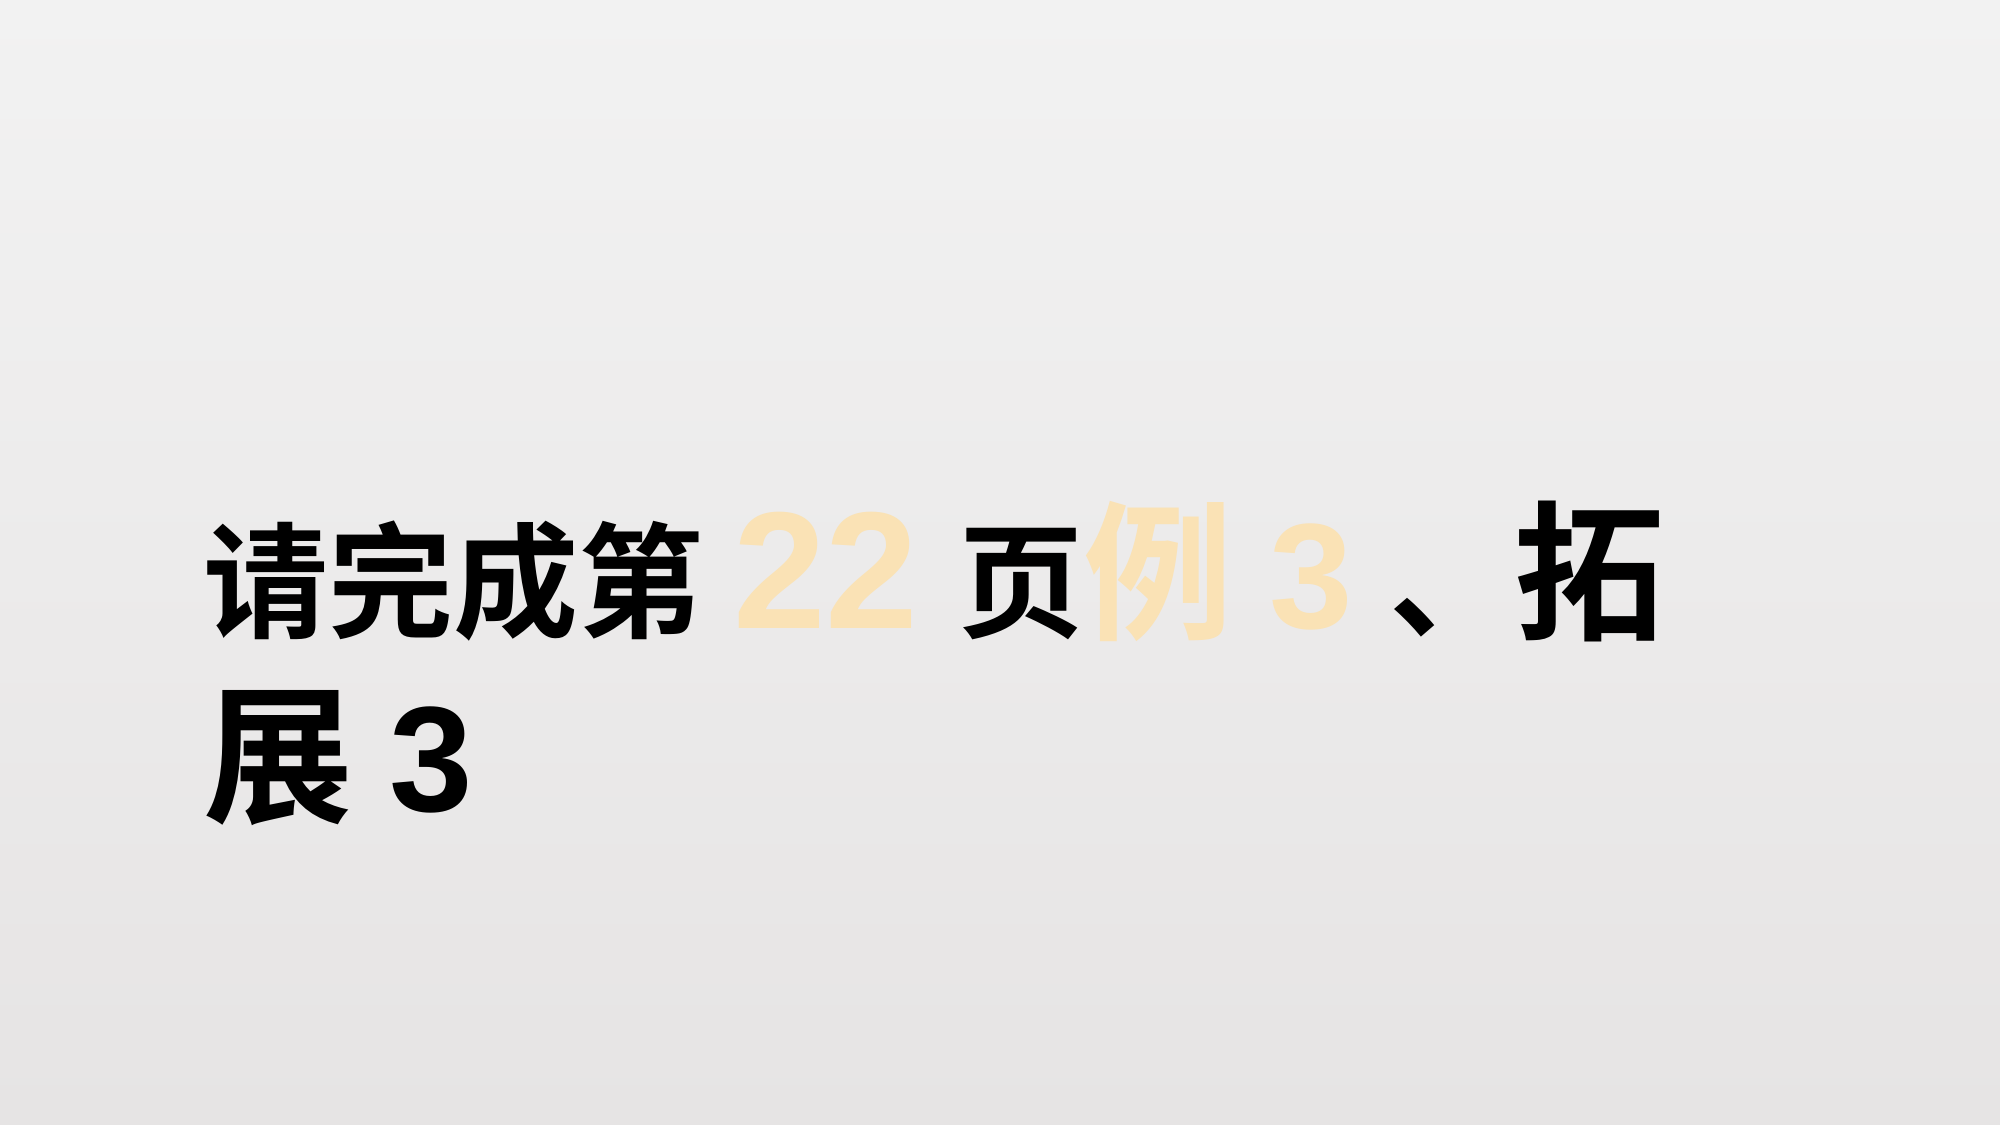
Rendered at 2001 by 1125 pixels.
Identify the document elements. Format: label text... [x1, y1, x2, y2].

text_box 请完成第22页例3、拓展3 [188, 454, 1812, 849]
